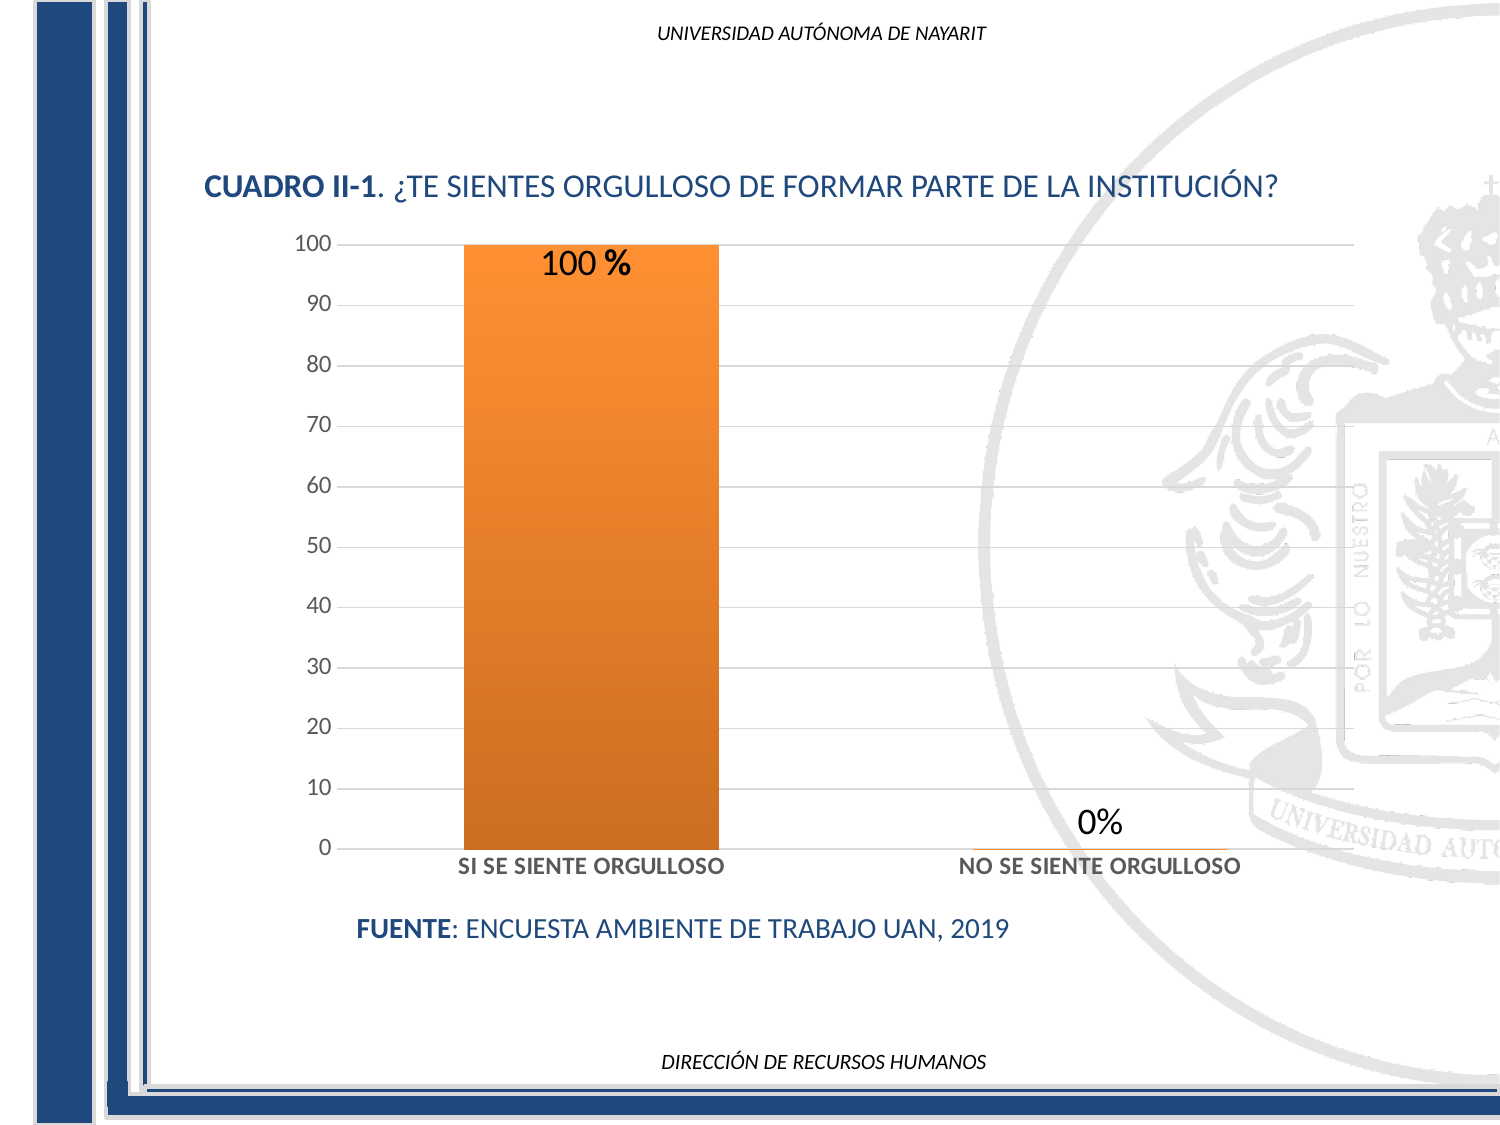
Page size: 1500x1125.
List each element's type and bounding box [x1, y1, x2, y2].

chart [271, 218, 1377, 895]
text_box [34, 0, 1500, 1125]
